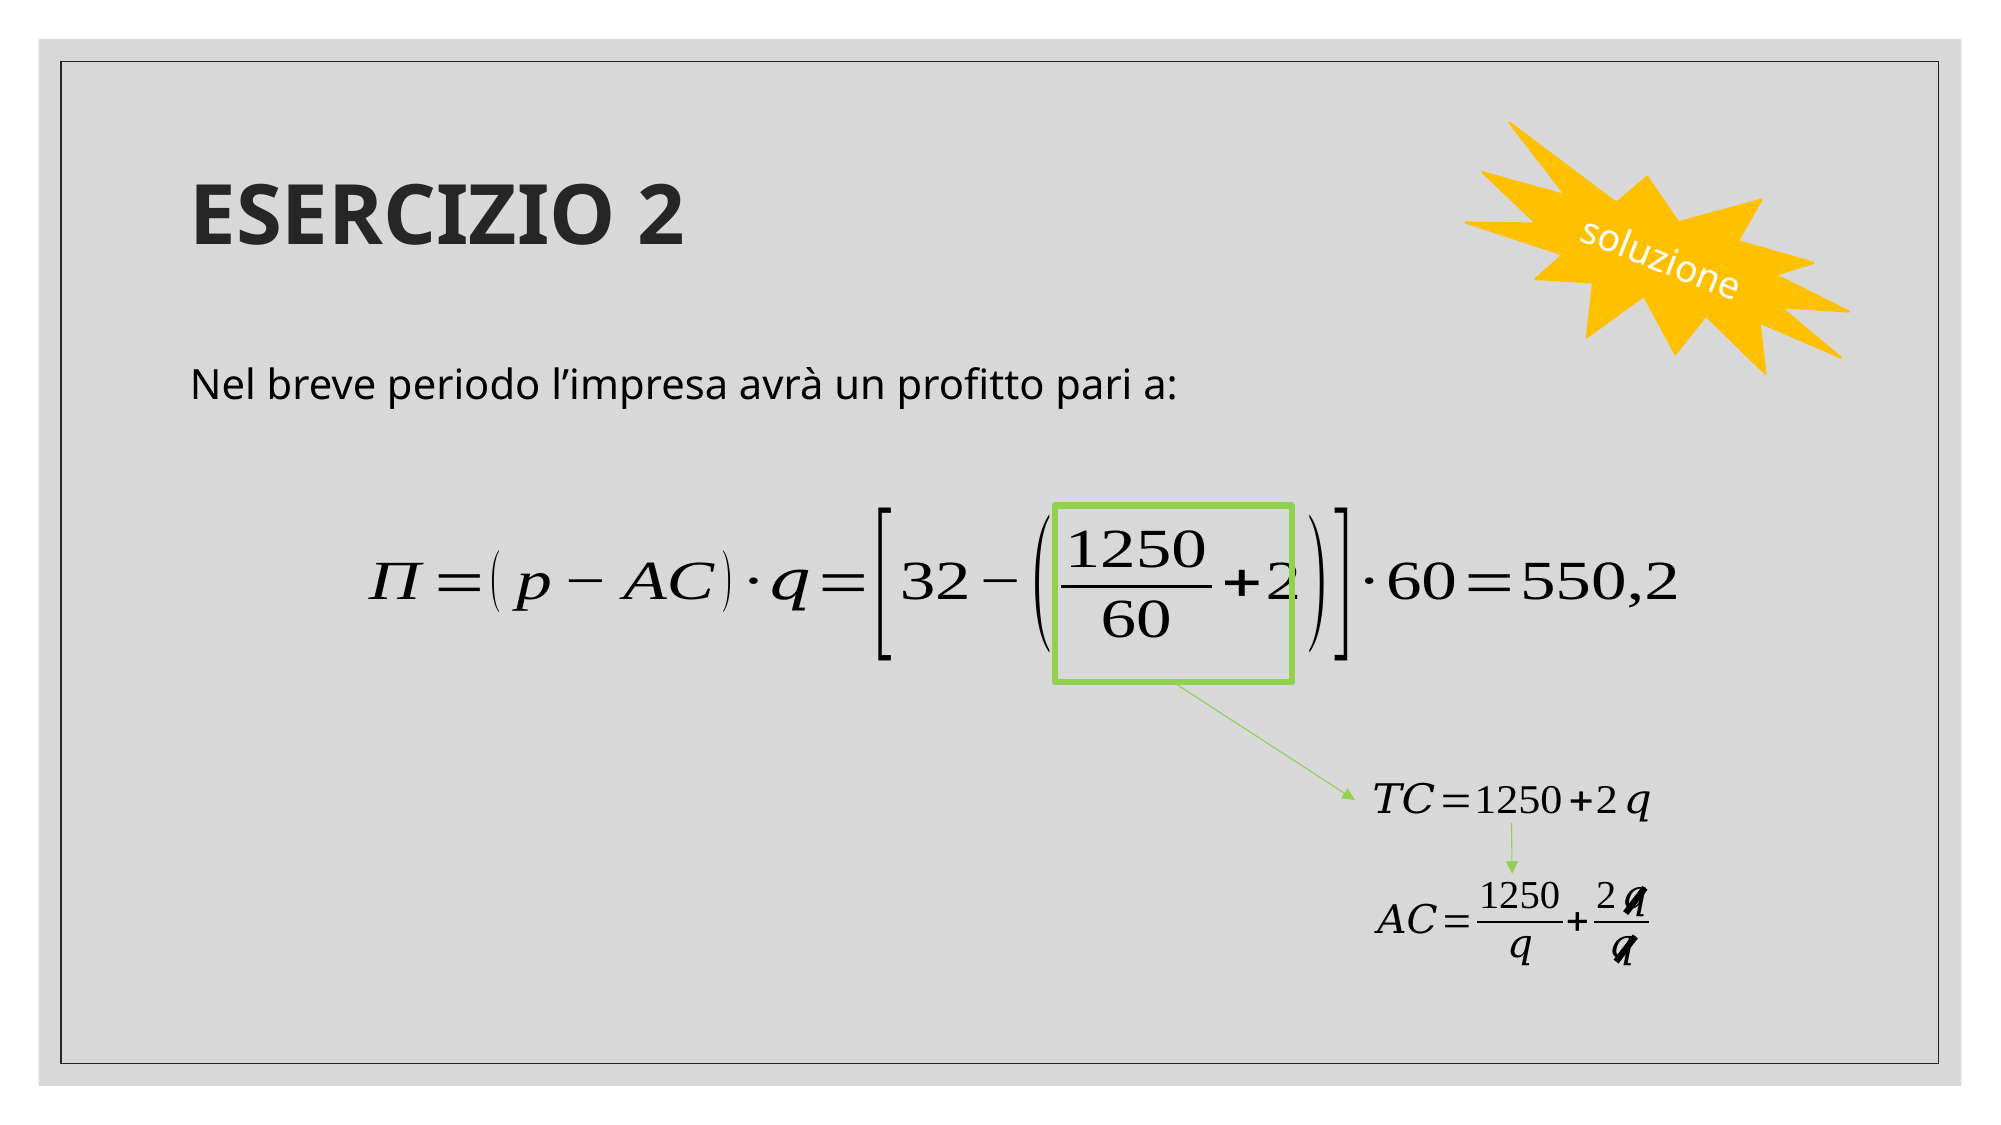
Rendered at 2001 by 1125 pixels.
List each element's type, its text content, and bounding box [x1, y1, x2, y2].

list Nel breve periodo l’impresa avrà un profitto pari a: [174, 345, 1825, 431]
text_box [1054, 505, 1293, 683]
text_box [1615, 936, 1636, 962]
text_box soluzione [1464, 121, 1850, 375]
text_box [1625, 887, 1646, 914]
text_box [1173, 682, 1355, 800]
title ESERCIZIO 2 [174, 105, 1825, 331]
